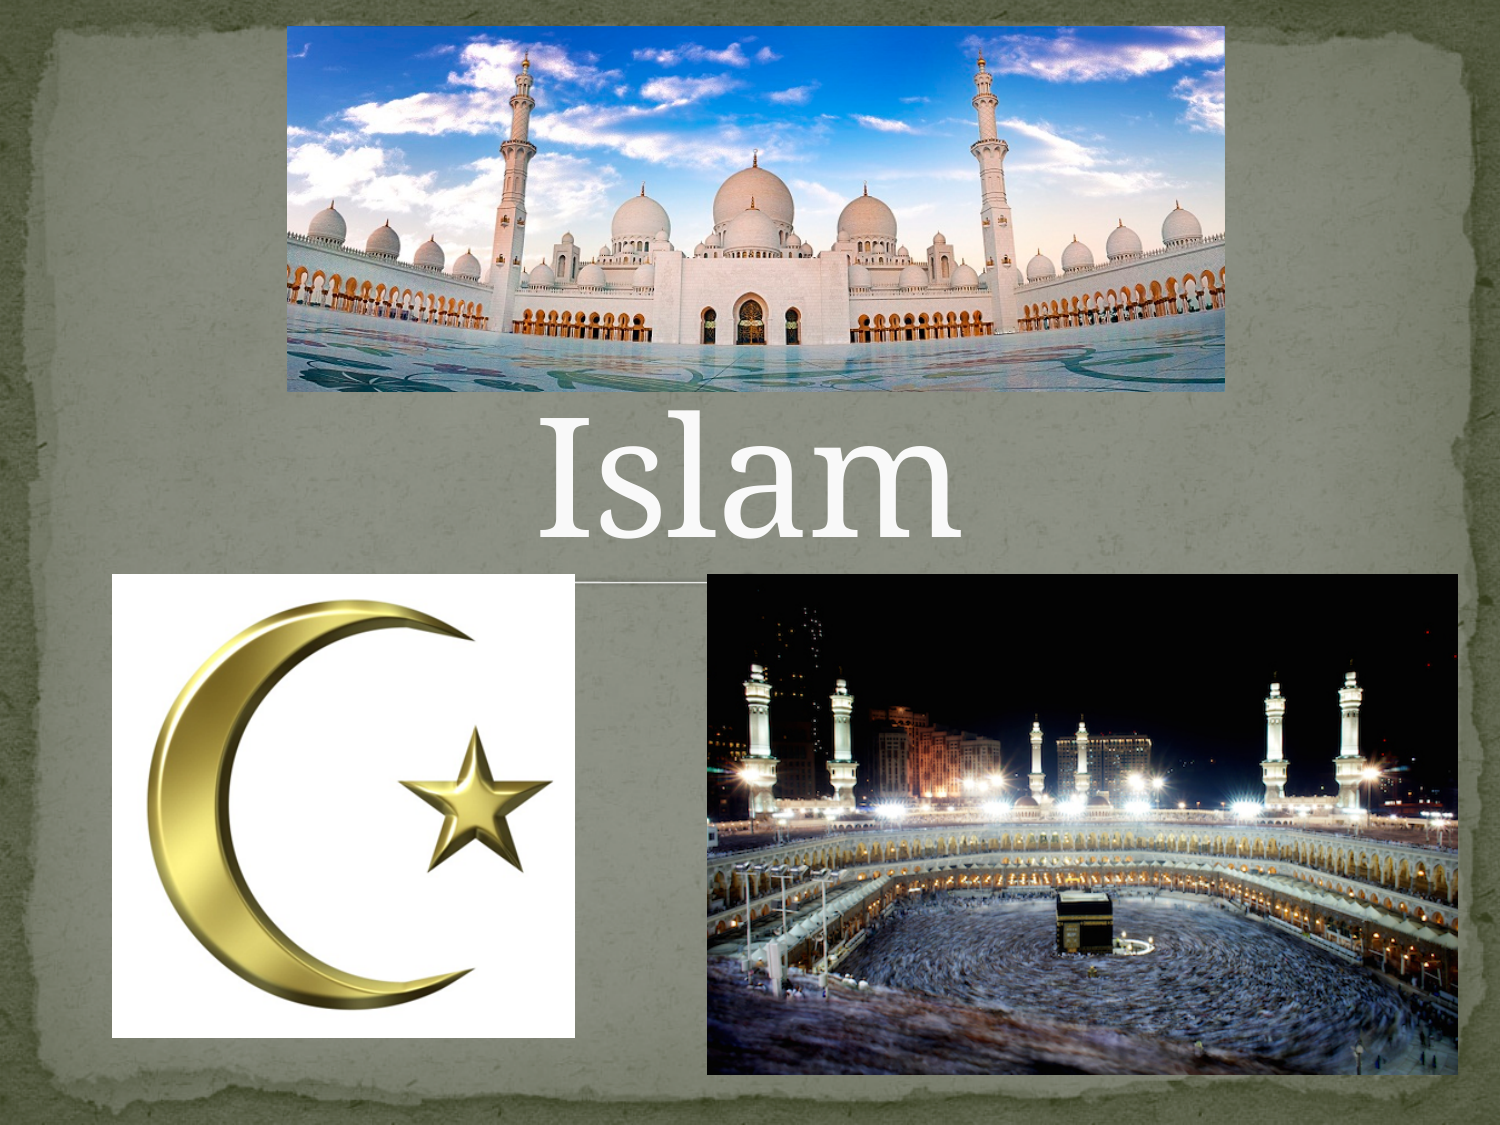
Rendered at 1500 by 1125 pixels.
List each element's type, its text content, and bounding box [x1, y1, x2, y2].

title Islam [37, 337, 1463, 579]
picture [287, 26, 1225, 392]
picture [707, 574, 1458, 1075]
picture [112, 574, 575, 1038]
